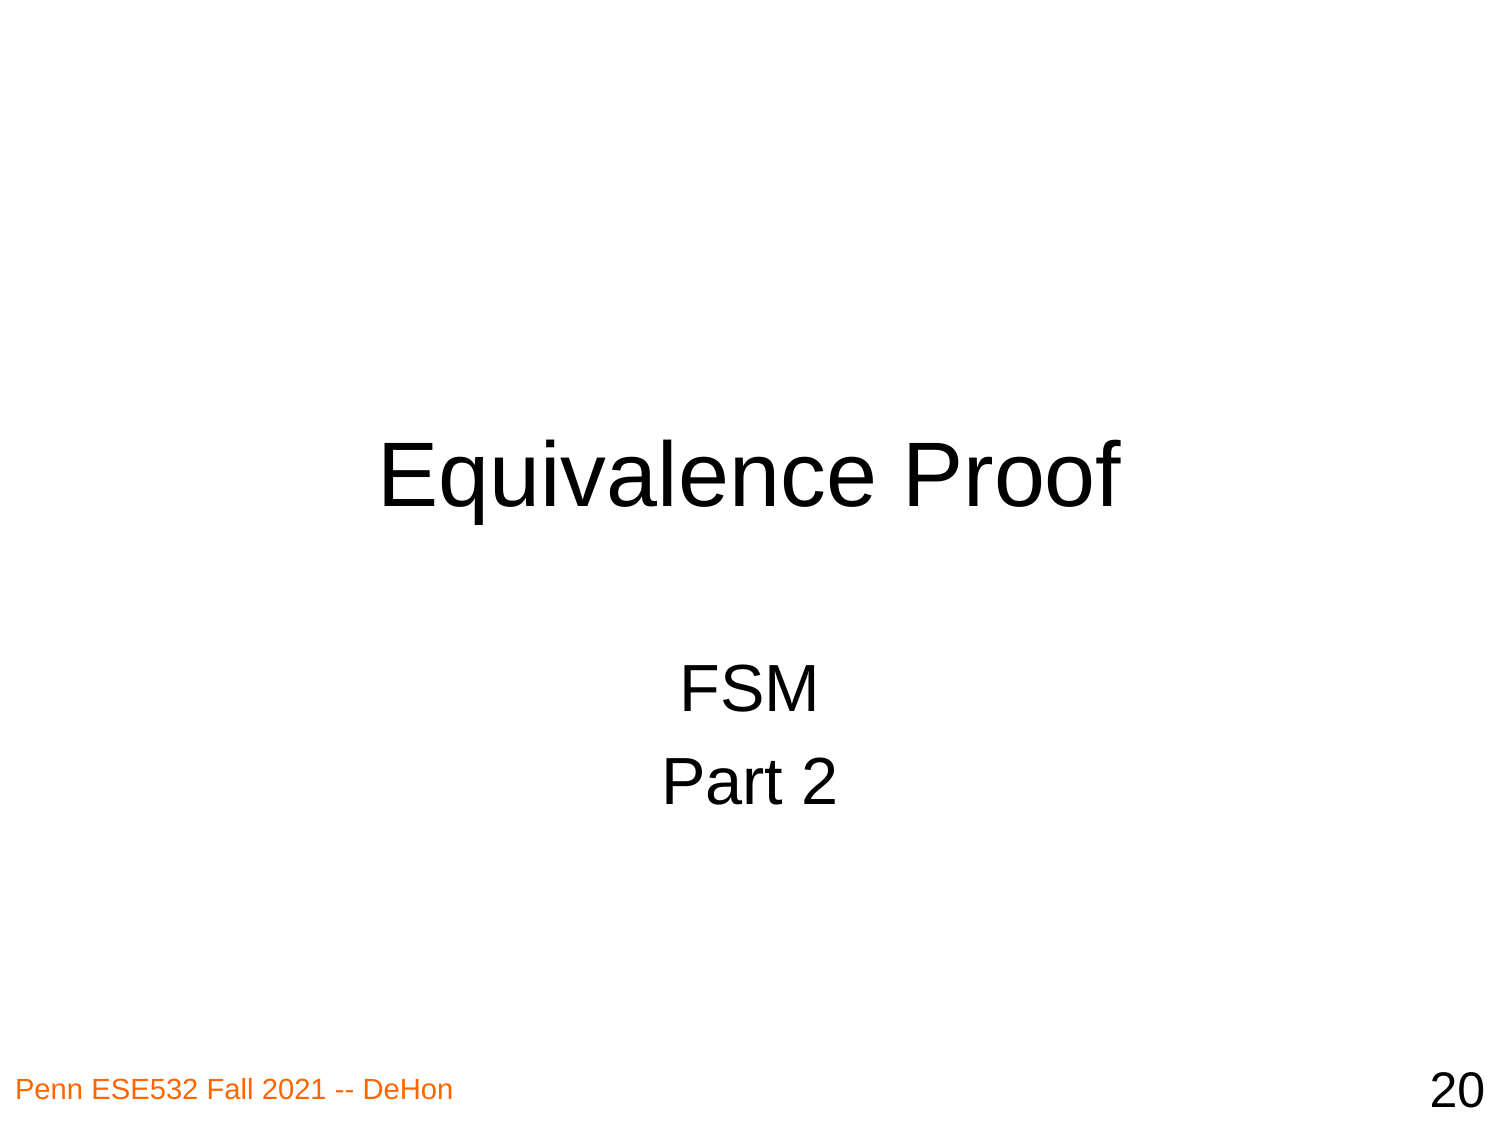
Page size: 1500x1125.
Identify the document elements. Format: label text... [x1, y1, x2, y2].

title Equivalence Proof [112, 349, 1388, 591]
subtitle FSM Part 2 [224, 637, 1276, 926]
slide_number Penn ESE532 Fall 2021 -- DeHon [0, 1062, 576, 1125]
slide_number 20 [1187, 1049, 1500, 1125]
